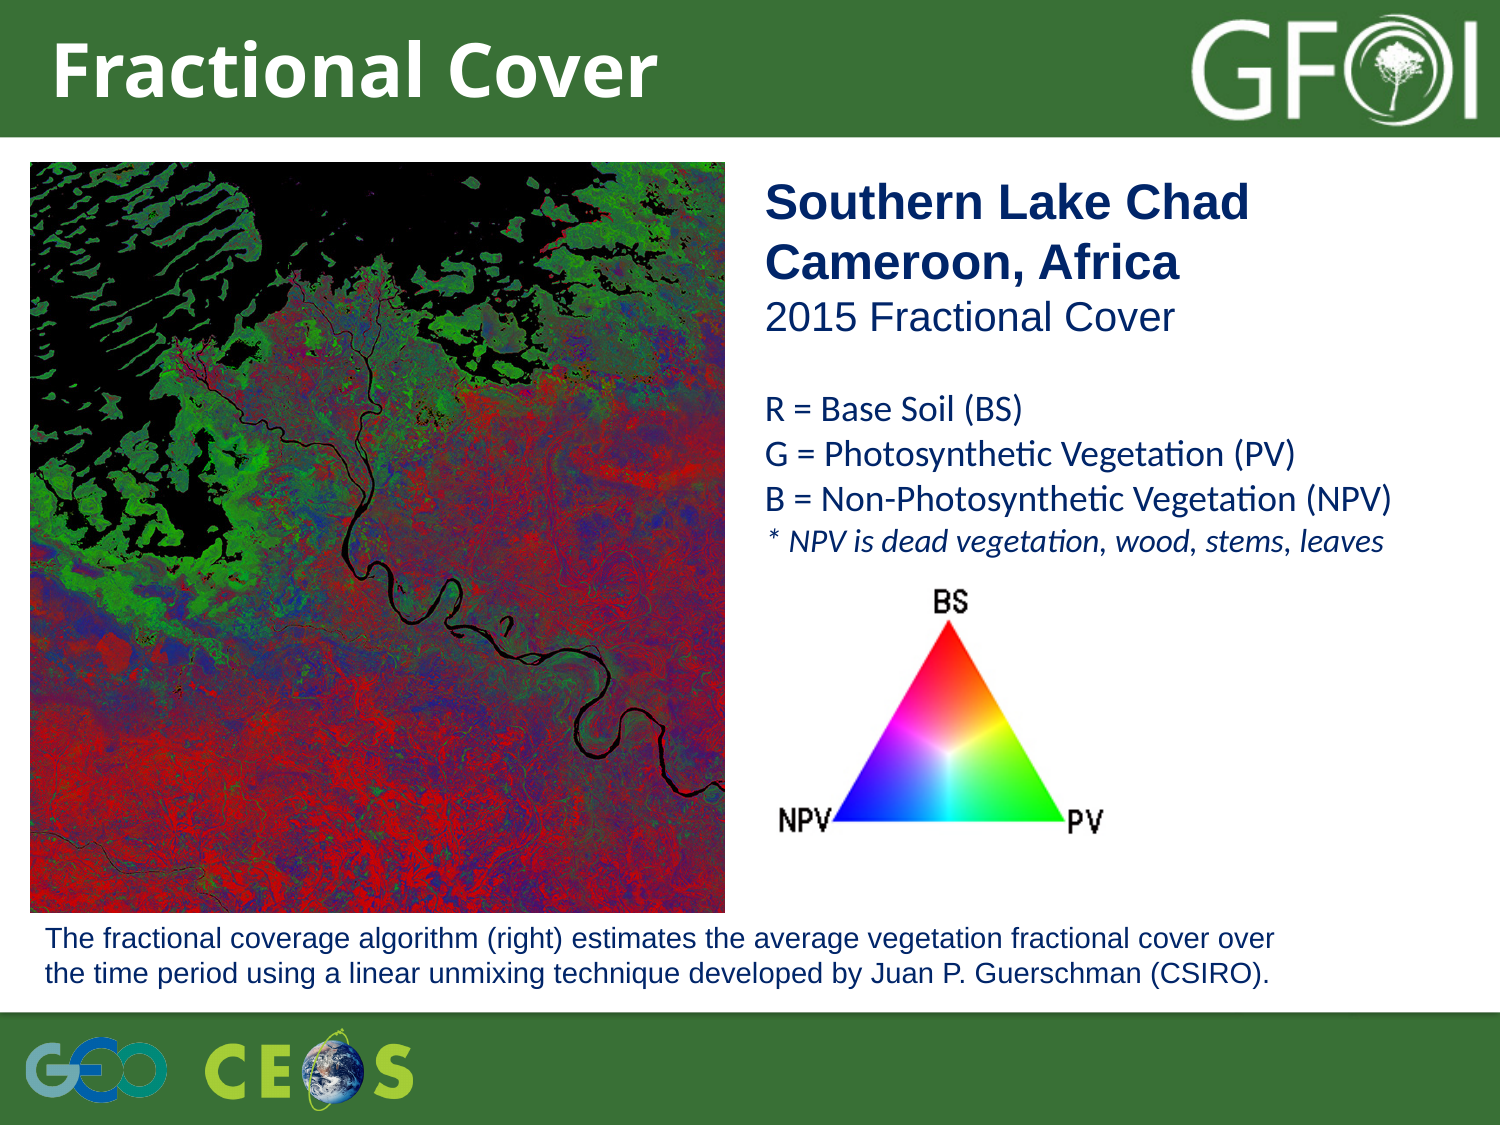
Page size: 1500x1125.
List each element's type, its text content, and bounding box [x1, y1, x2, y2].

text_box Southern Lake Chad Cameroon, Africa 2015 Fractional Cover [750, 162, 1400, 348]
text_box [0, 137, 1500, 1013]
picture [29, 162, 726, 913]
picture [0, 1013, 1500, 1125]
picture [0, 0, 1500, 137]
text_box Fractional Cover [50, 22, 925, 113]
text_box R = Base Soil (BS) G = Photosynthetic Vegetation (PV) B = Non-Photosynthetic Vegetation (NPV) * NPV is dead vegetation, wood, stems, leaves [749, 377, 1488, 604]
picture [775, 574, 1119, 854]
text_box The fractional coverage algorithm (right) estimates the average vegetation fractional cover over the time period using a linear unmixing technique developed by Juan P. Guerschman (CSIRO). [30, 912, 1305, 997]
